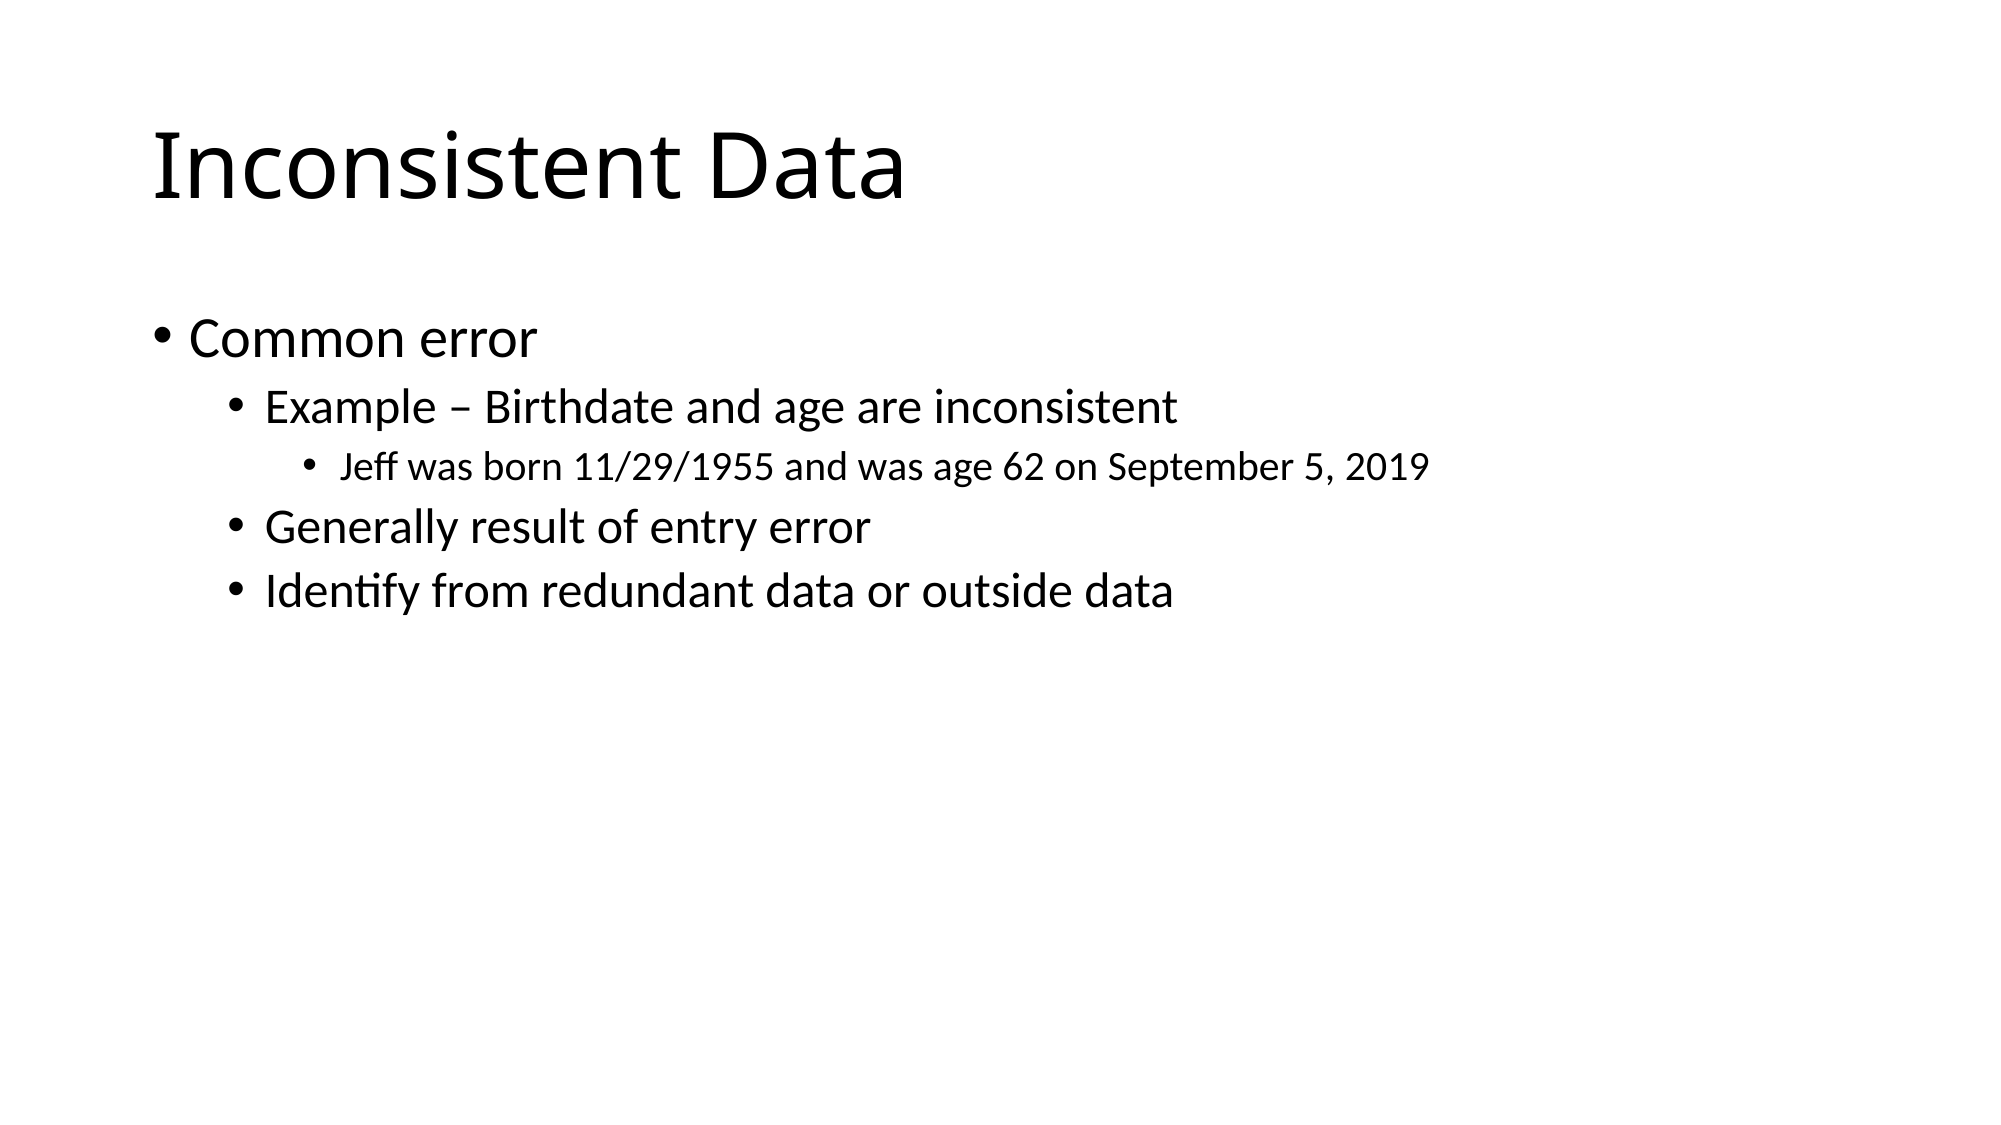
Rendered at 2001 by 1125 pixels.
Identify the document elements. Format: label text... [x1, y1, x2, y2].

list Common error Example – Birthdate and age are inconsistent Jeff was born 11/29/1955 and was age 62 on September 5, 2019 Generally result of entry error Identify from redundant data or outside data [137, 299, 1863, 1014]
title Inconsistent Data [137, 59, 1863, 278]
